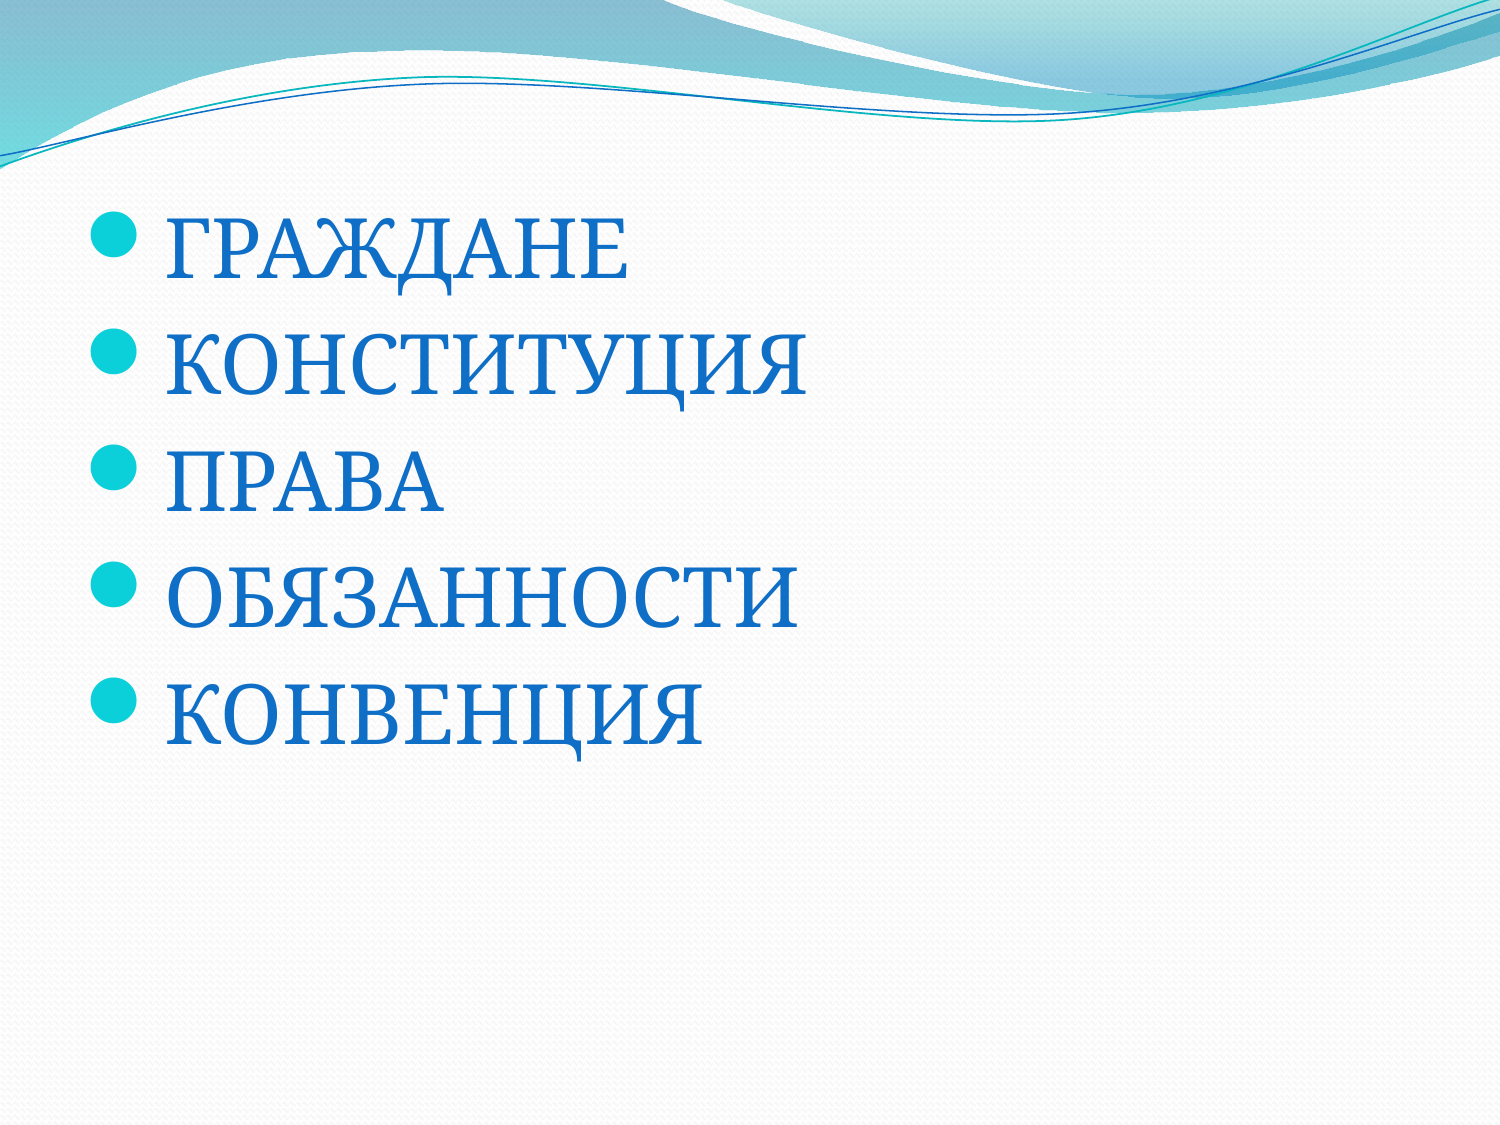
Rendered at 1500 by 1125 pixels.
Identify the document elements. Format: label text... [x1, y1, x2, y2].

list ГРАЖДАНЕ КОНСТИТУЦИЯ ПРАВА ОБЯЗАННОСТИ КОНВЕНЦИЯ [70, 187, 1421, 908]
